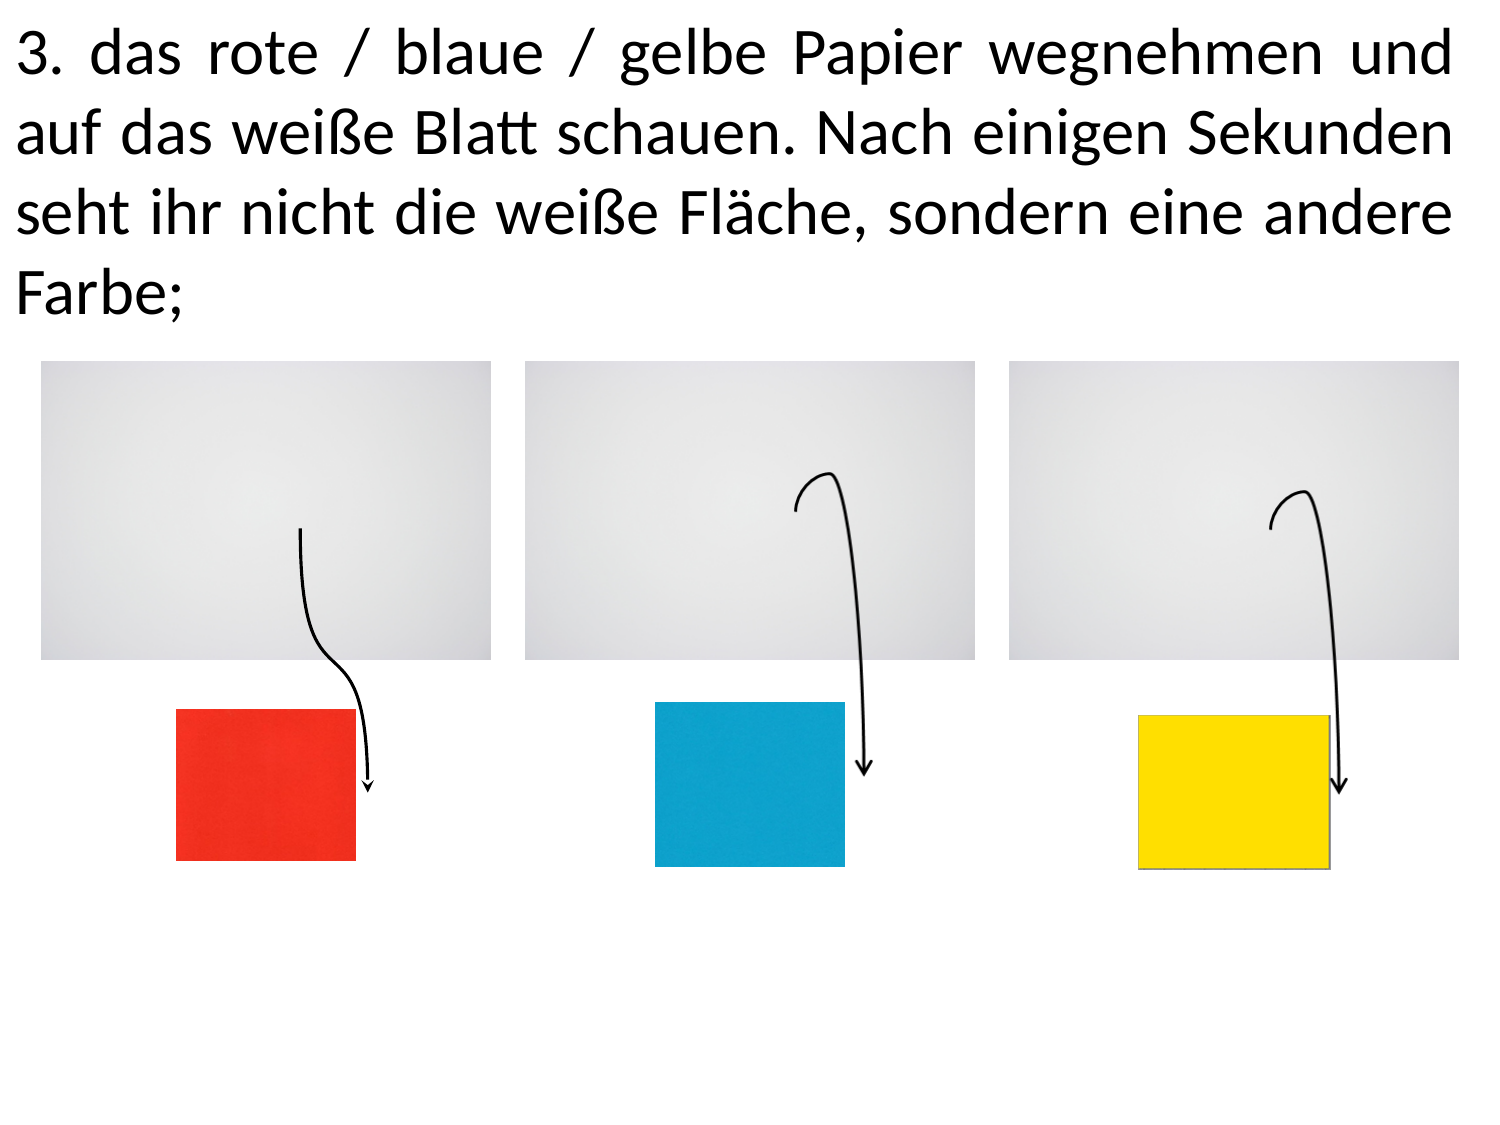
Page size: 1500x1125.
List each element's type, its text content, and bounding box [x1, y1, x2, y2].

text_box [201, 626, 467, 695]
picture [525, 361, 975, 793]
picture [1009, 361, 1459, 870]
picture [176, 709, 356, 861]
list 3. das rote / blaue / gelbe Papier wegnehmen und auf das weiße Blatt schauen. Nach einigen Sekunden seht ihr nicht die weiße Fläche, sondern eine andere Farbe; [0, 0, 1471, 1064]
picture [40, 361, 491, 660]
